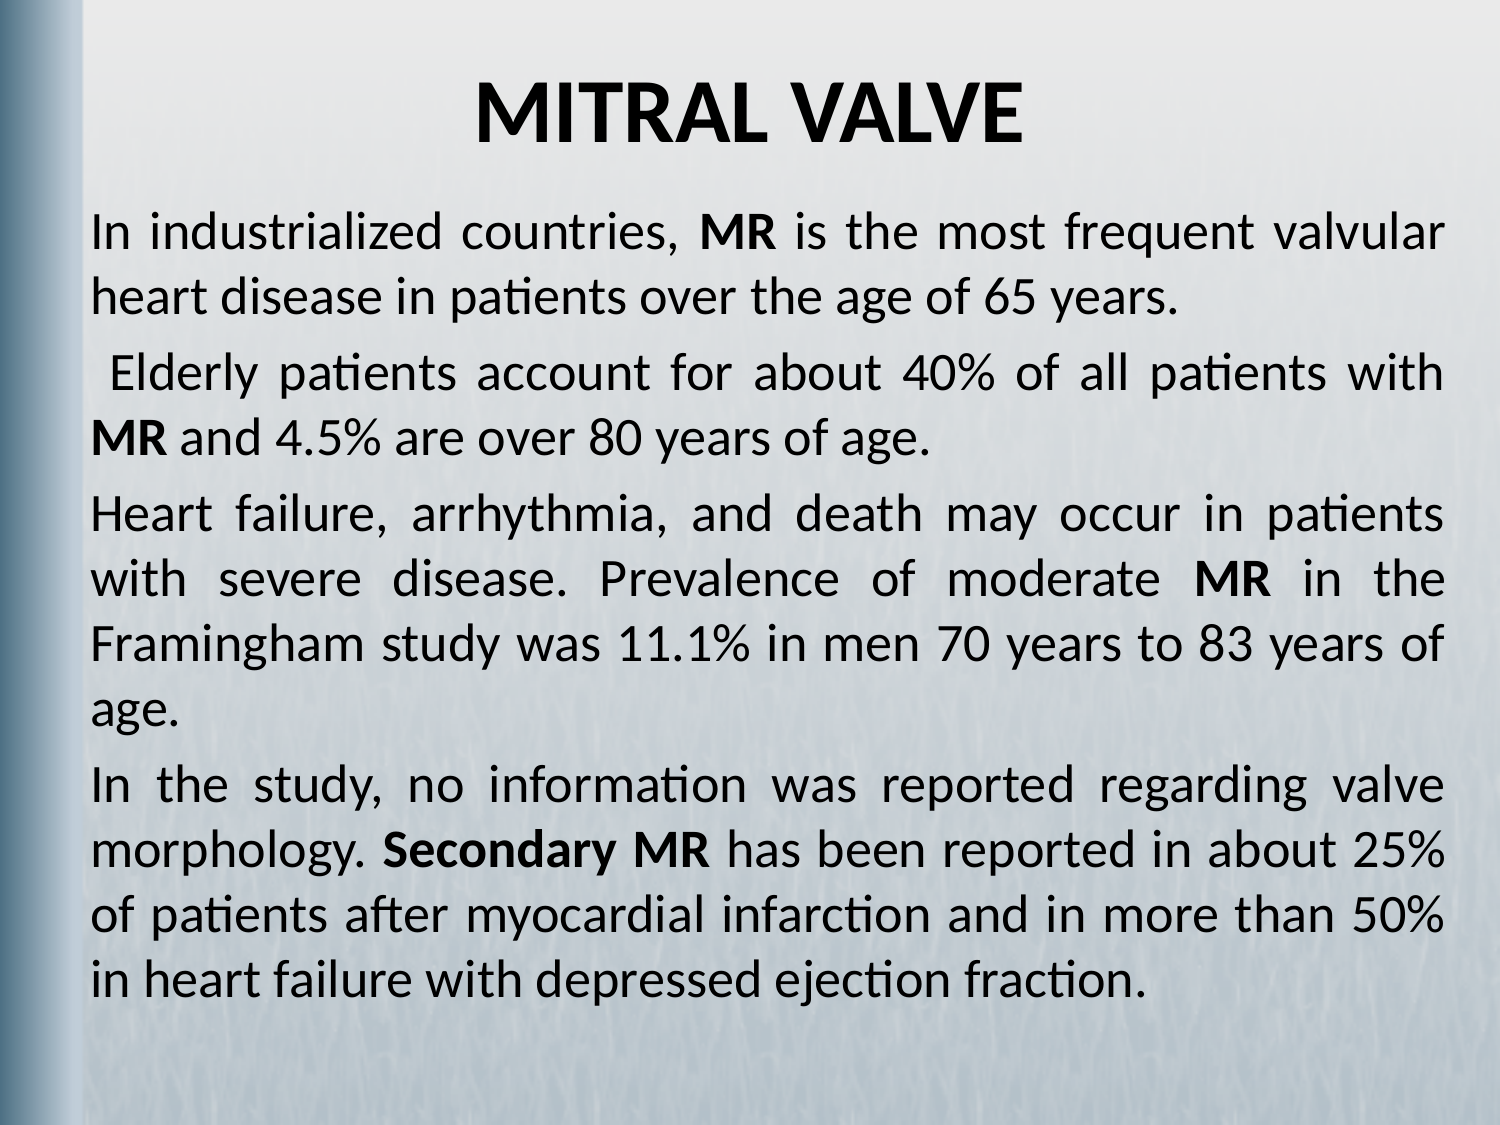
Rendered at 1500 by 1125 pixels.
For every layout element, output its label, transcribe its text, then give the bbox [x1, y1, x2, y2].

picture [0, 0, 1500, 1125]
list In industrialized countries, MR is the most frequent valvular heart disease in patients over the age of 65 years. Elderly patients account for about 40% of all patients with MR and 4.5% are over 80 years of age. Heart failure, arrhythmia, and death may occur in patients with severe disease. Prevalence of moderate MR in the Framingham study was 11.1% in men 70 years to 83 years of age. In the study, no information was reported regarding valve morphology. Secondary MR has been reported in about 25% of patients after myocardial infarction and in more than 50% in heart failure with depressed ejection fraction. [75, 187, 1463, 1100]
title MITRAL VALVE [75, 24, 1425, 187]
